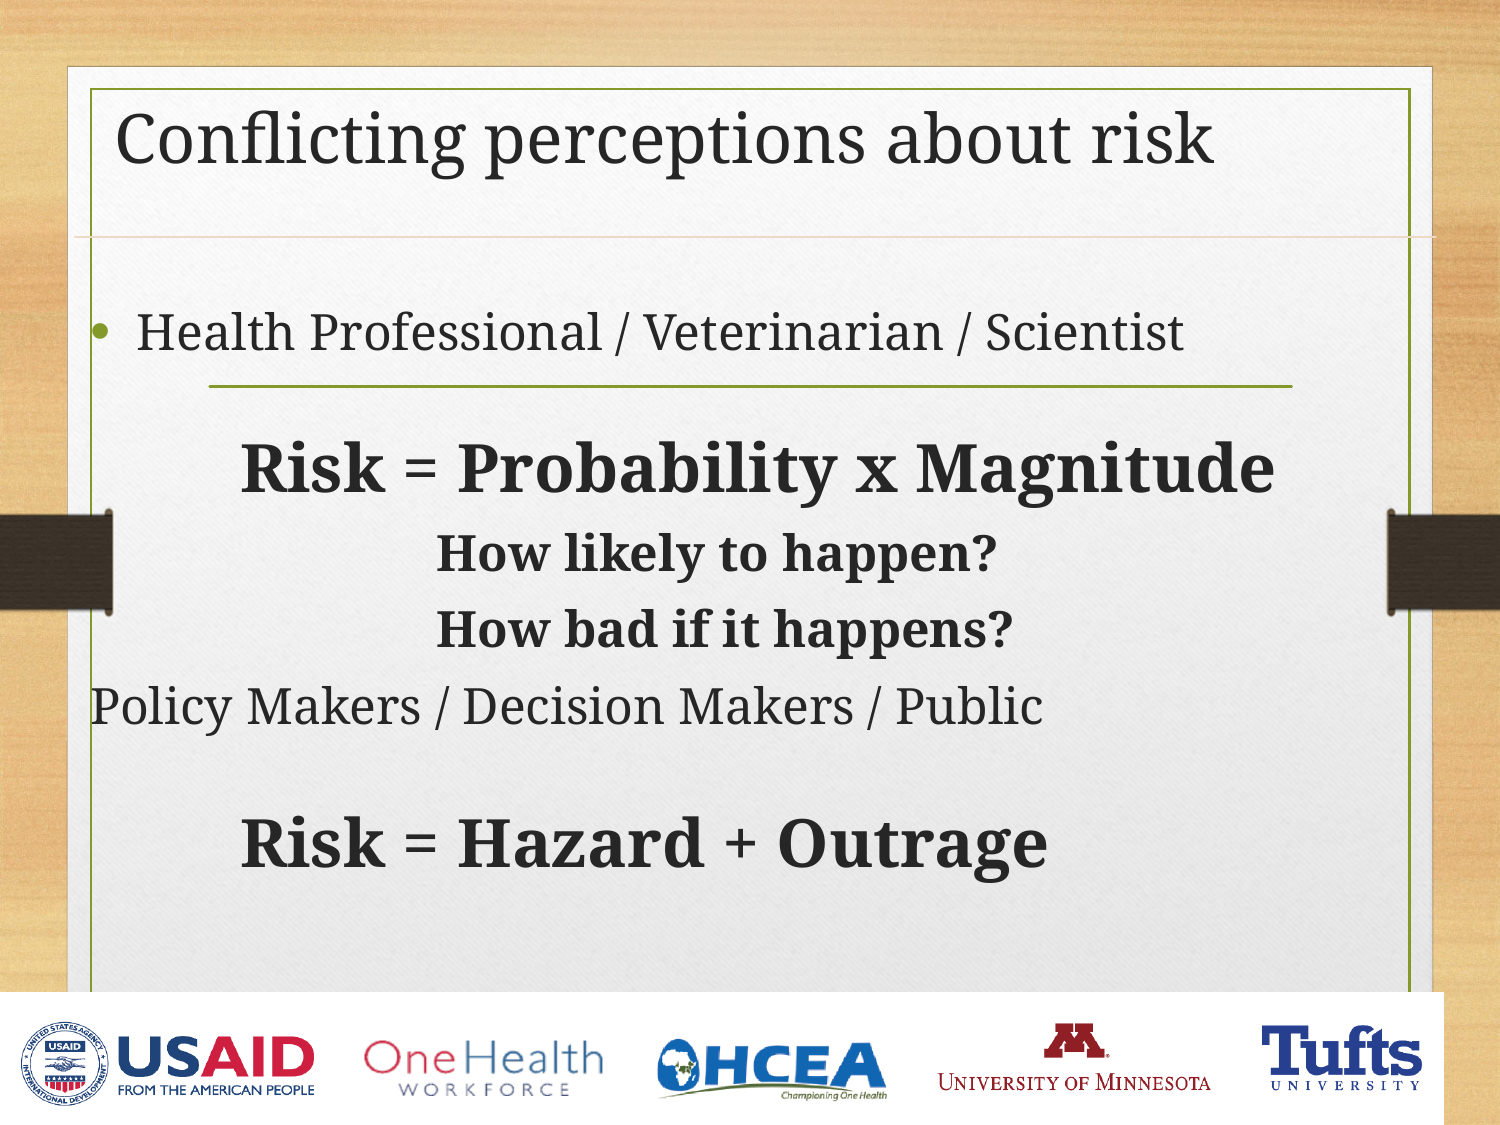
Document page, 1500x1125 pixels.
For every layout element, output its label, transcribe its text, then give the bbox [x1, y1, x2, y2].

picture [0, 0, 1500, 1125]
title Conflicting perceptions about risk [99, 87, 1400, 238]
list Health Professional / Veterinarian / Scientist Risk = Probability x Magnitude How likely to happen? How bad if it happens? Policy Makers / Decision Makers / Public Risk = Hazard + Outrage [75, 262, 1475, 1005]
